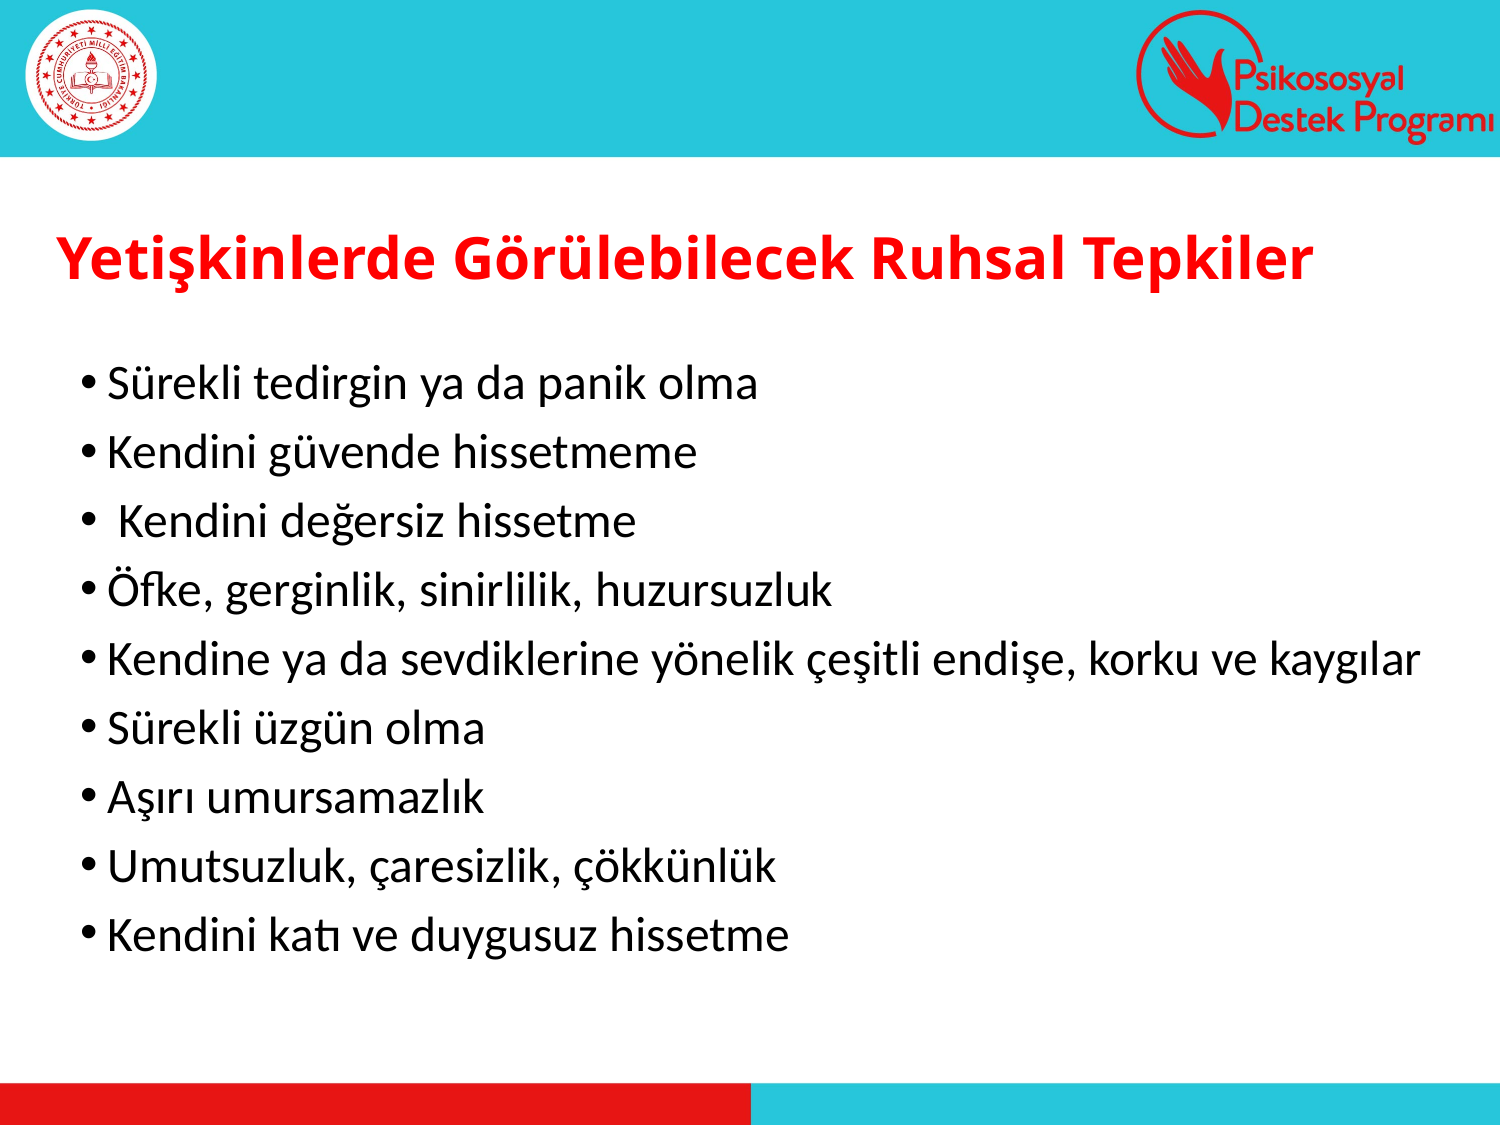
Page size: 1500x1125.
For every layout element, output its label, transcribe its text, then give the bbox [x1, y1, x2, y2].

title Yetişkinlerde Görülebilecek Ruhsal Tepkiler [41, 196, 1471, 327]
list Sürekli tedirgin ya da panik olma Kendini güvende hissetmeme Kendini değersiz hissetme Öfke, gerginlik, sinirlilik, huzursuzluk Kendine ya da sevdiklerine yönelik çeşitli endişe, korku ve kaygılar Sürekli üzgün olma Aşırı umursamazlık Umutsuzluk, çaresizlik, çökkünlük Kendini katı ve duygusuz hissetme [64, 349, 1449, 991]
picture [0, 0, 1500, 1125]
